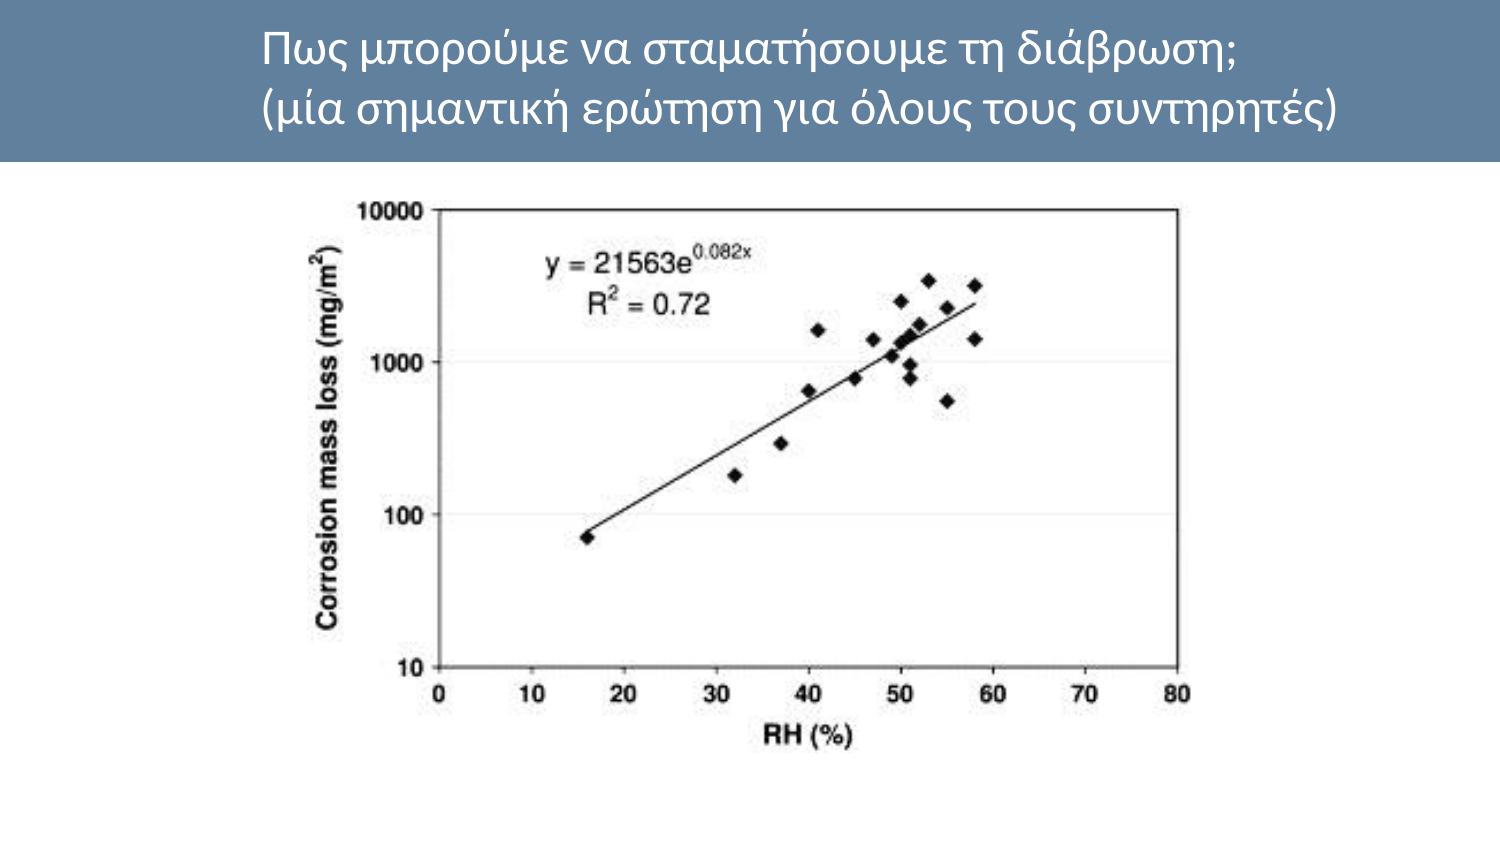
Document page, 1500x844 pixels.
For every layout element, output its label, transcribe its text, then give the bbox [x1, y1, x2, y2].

title Πως μπορούμε να σταματήσουμε τη διάβρωση; (μία σημαντική ερώτηση για όλους τους συντηρητές) [75, 10, 1425, 139]
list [306, 200, 1194, 753]
